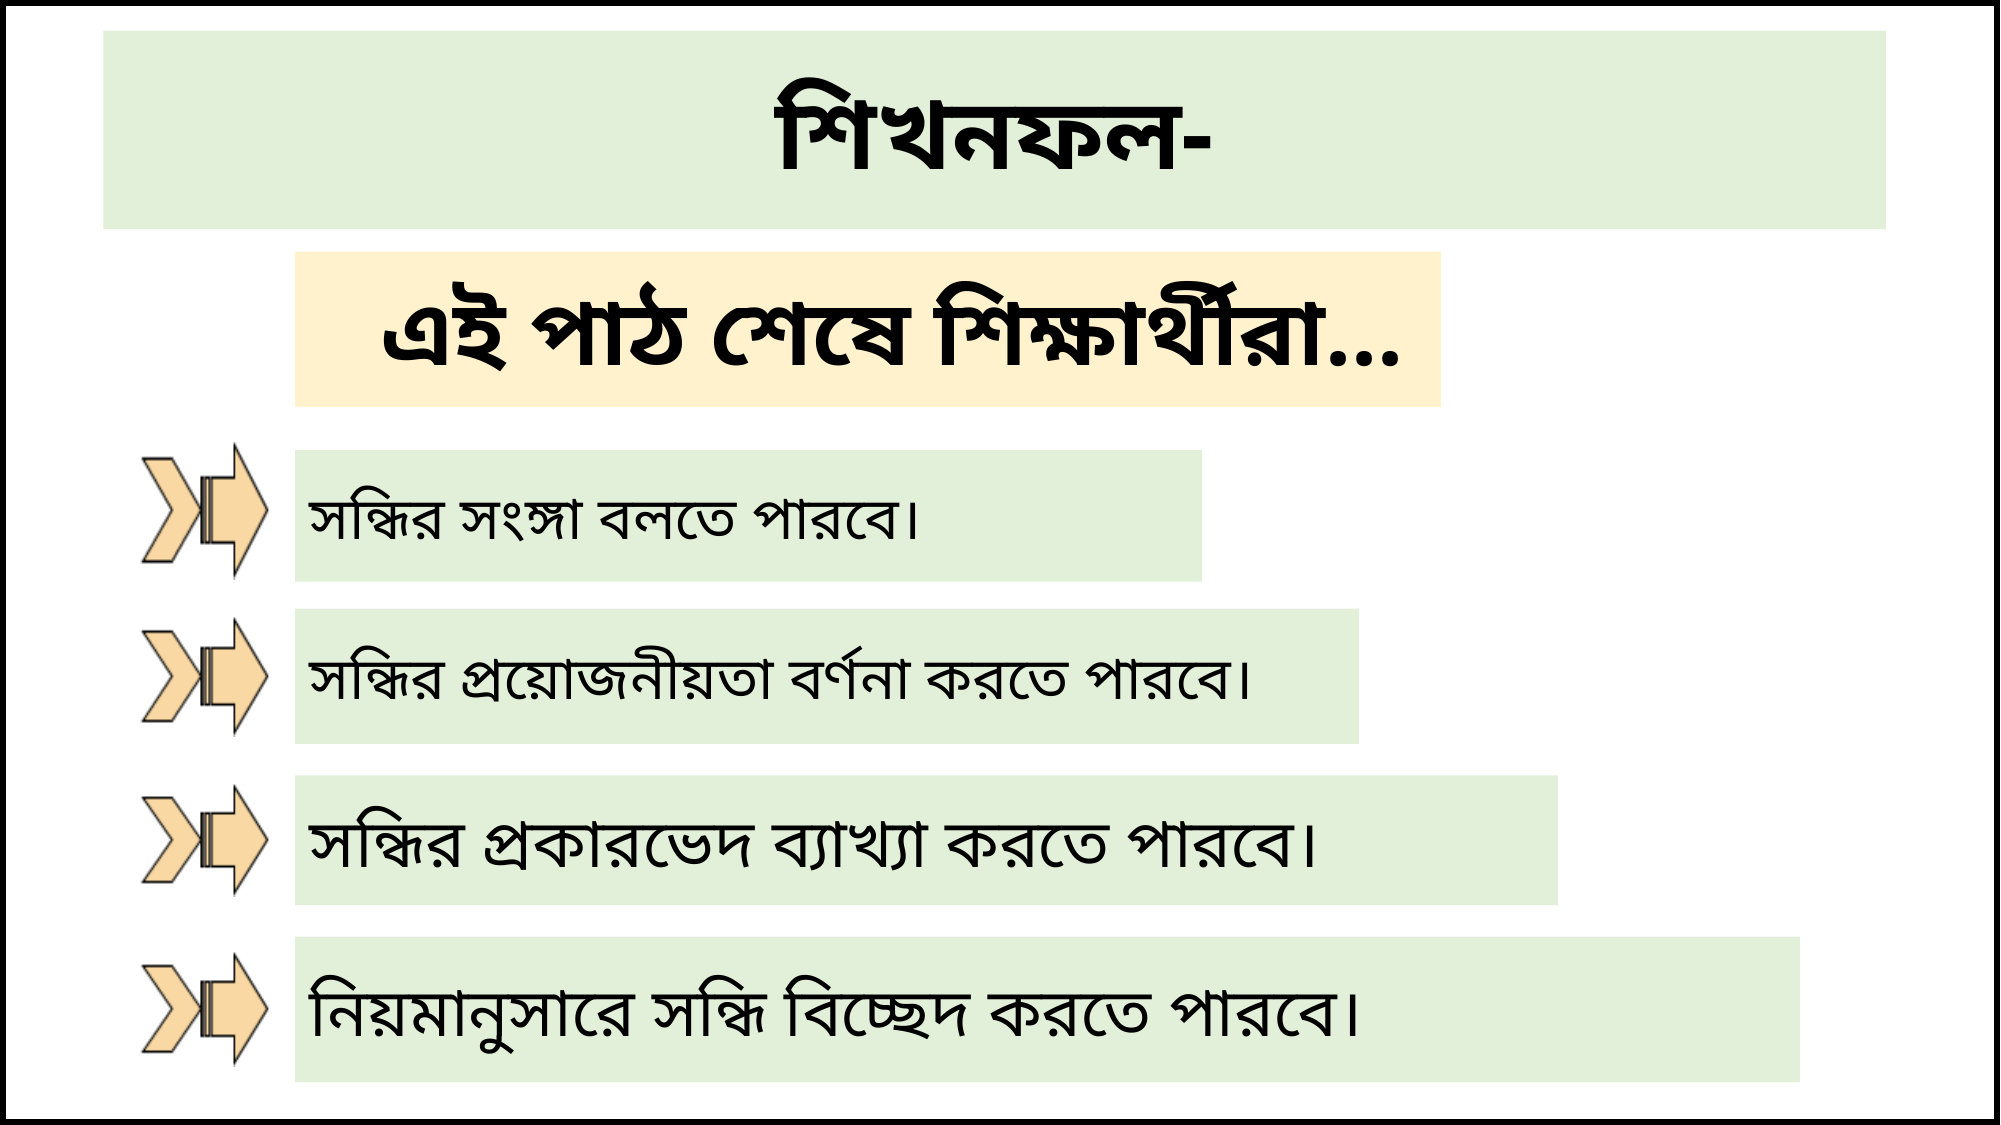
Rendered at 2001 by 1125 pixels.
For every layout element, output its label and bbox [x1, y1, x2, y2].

picture [136, 617, 278, 737]
picture [136, 952, 278, 1067]
text_box [0, 0, 2000, 1125]
picture [136, 442, 278, 581]
picture [136, 783, 278, 897]
